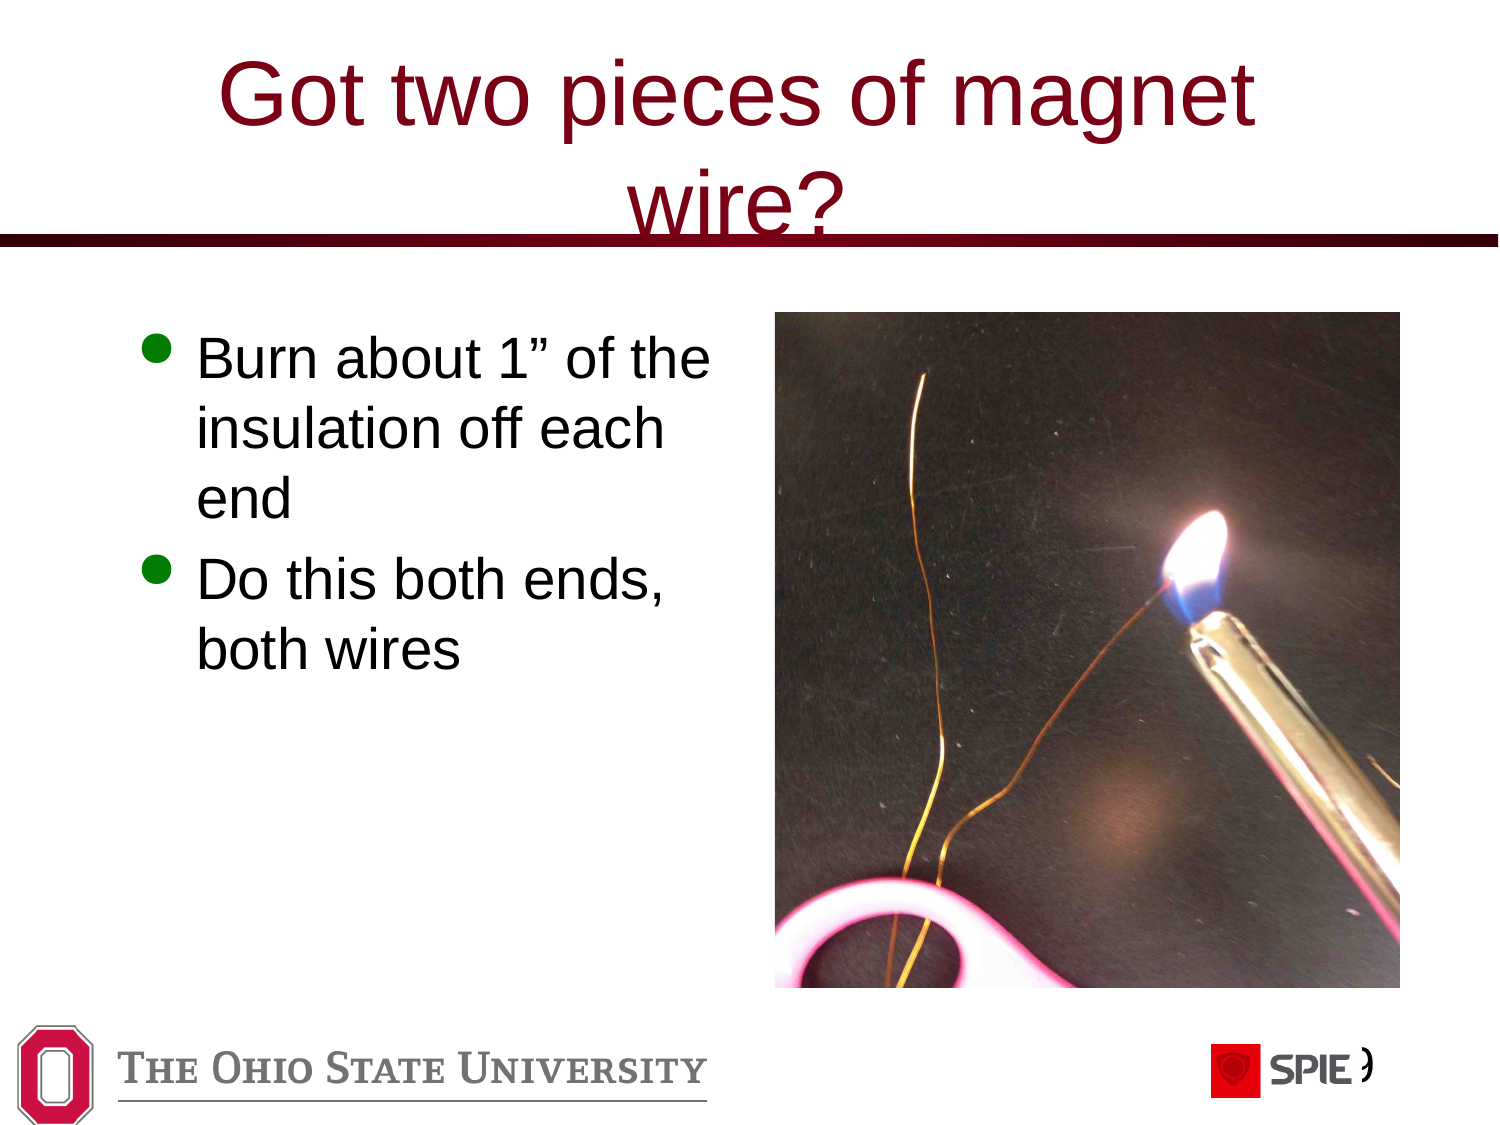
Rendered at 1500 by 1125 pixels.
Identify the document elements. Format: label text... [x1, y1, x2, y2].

title Got two pieces of magnet wire? [99, 49, 1376, 238]
picture [1211, 1044, 1362, 1098]
list Burn about 1” of the insulation off each end Do this both ends, both wires [124, 311, 751, 988]
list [774, 312, 1401, 988]
